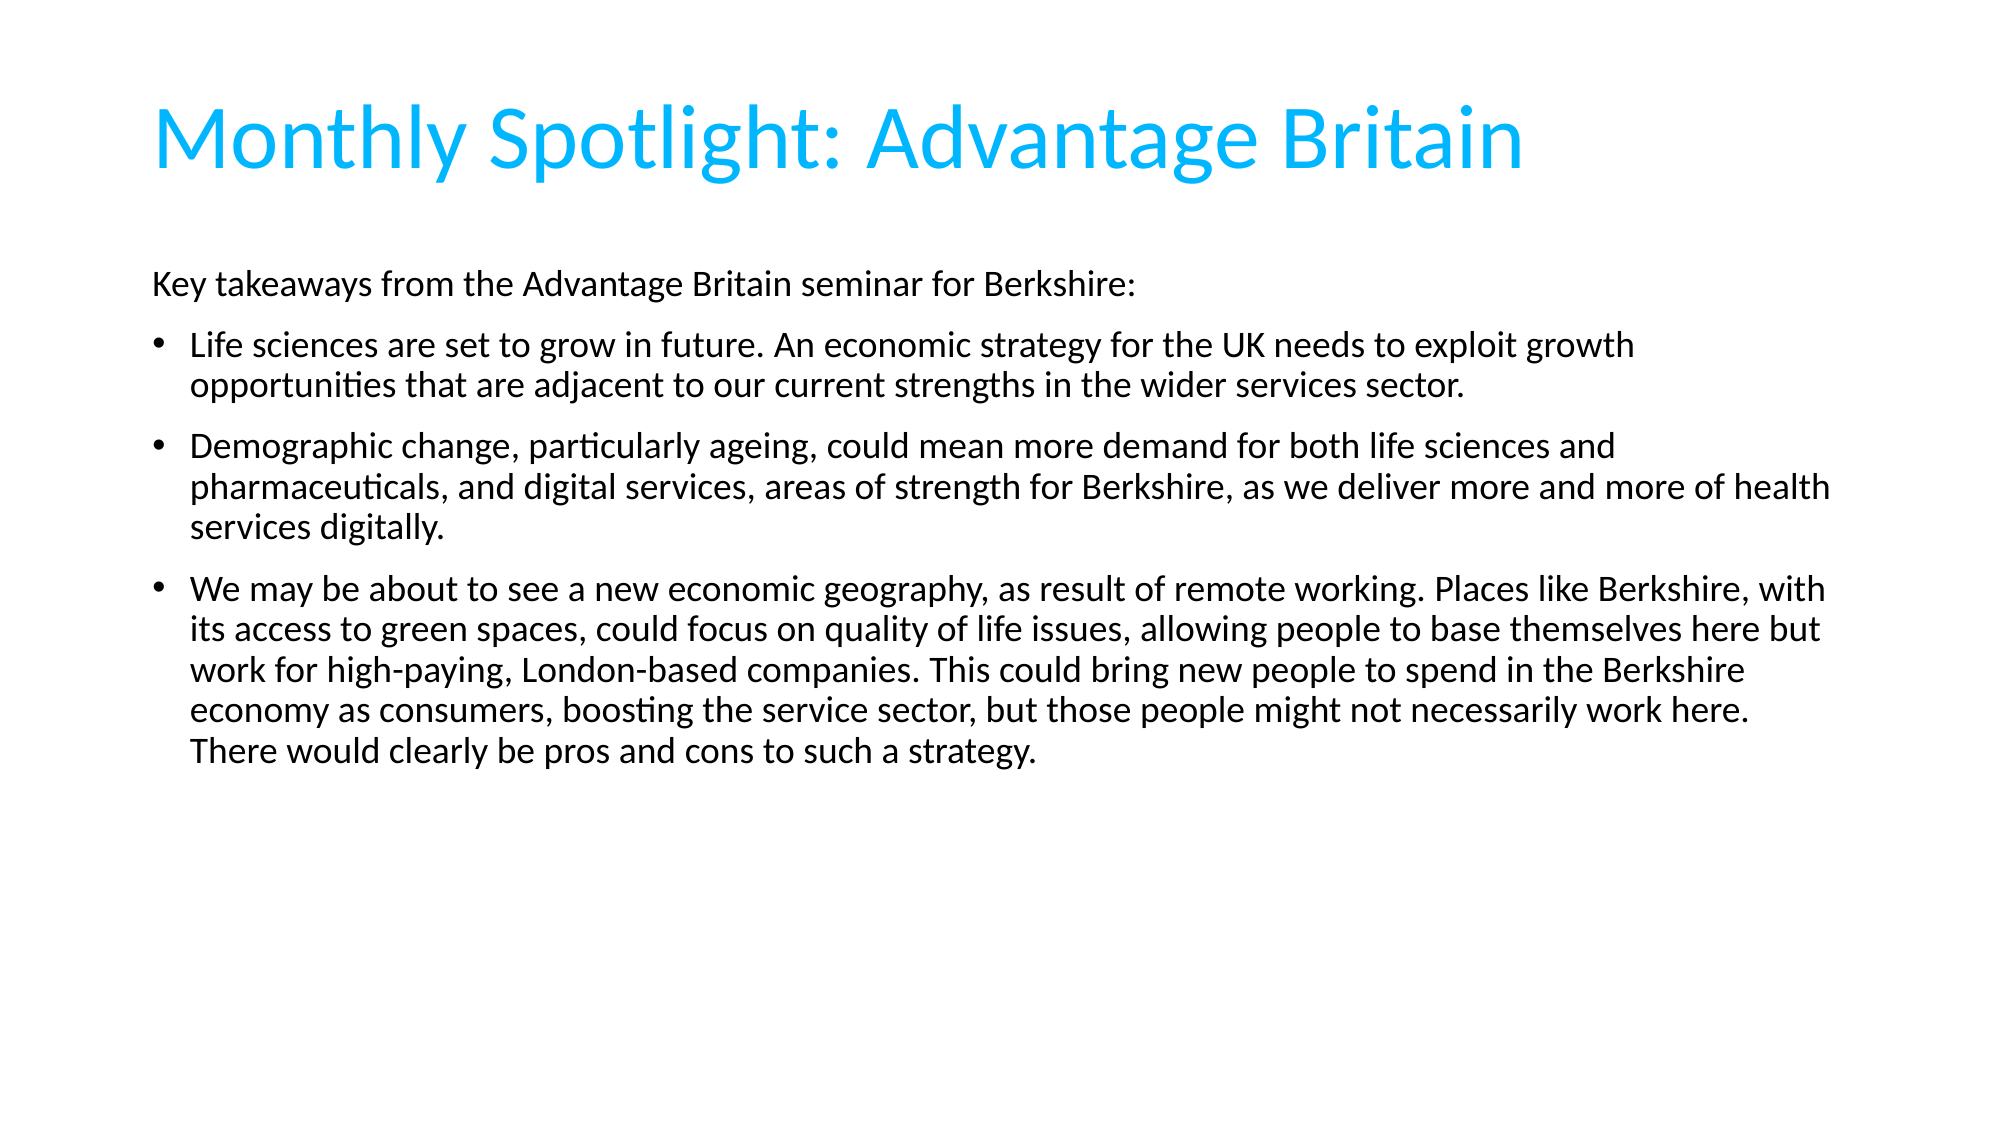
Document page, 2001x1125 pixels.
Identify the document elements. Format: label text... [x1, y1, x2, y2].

title Monthly Spotlight: Advantage Britain [137, 59, 1863, 218]
list Key takeaways from the Advantage Britain seminar for Berkshire: Life sciences are set to grow in future. An economic strategy for the UK needs to exploit growth opportunities that are adjacent to our current strengths in the wider services sector. Demographic change, particularly ageing, could mean more demand for both life sciences and pharmaceuticals, and digital services, areas of strength for Berkshire, as we deliver more and more of health services digitally. We may be about to see a new economic geography, as result of remote working. Places like Berkshire, with its access to green spaces, could focus on quality of life issues, allowing people to base themselves here but work for high-paying, London-based companies. This could bring new people to spend in the Berkshire economy as consumers, boosting the service sector, but those people might not necessarily work here. There would clearly be pros and cons to such a strategy. [137, 256, 1863, 1014]
